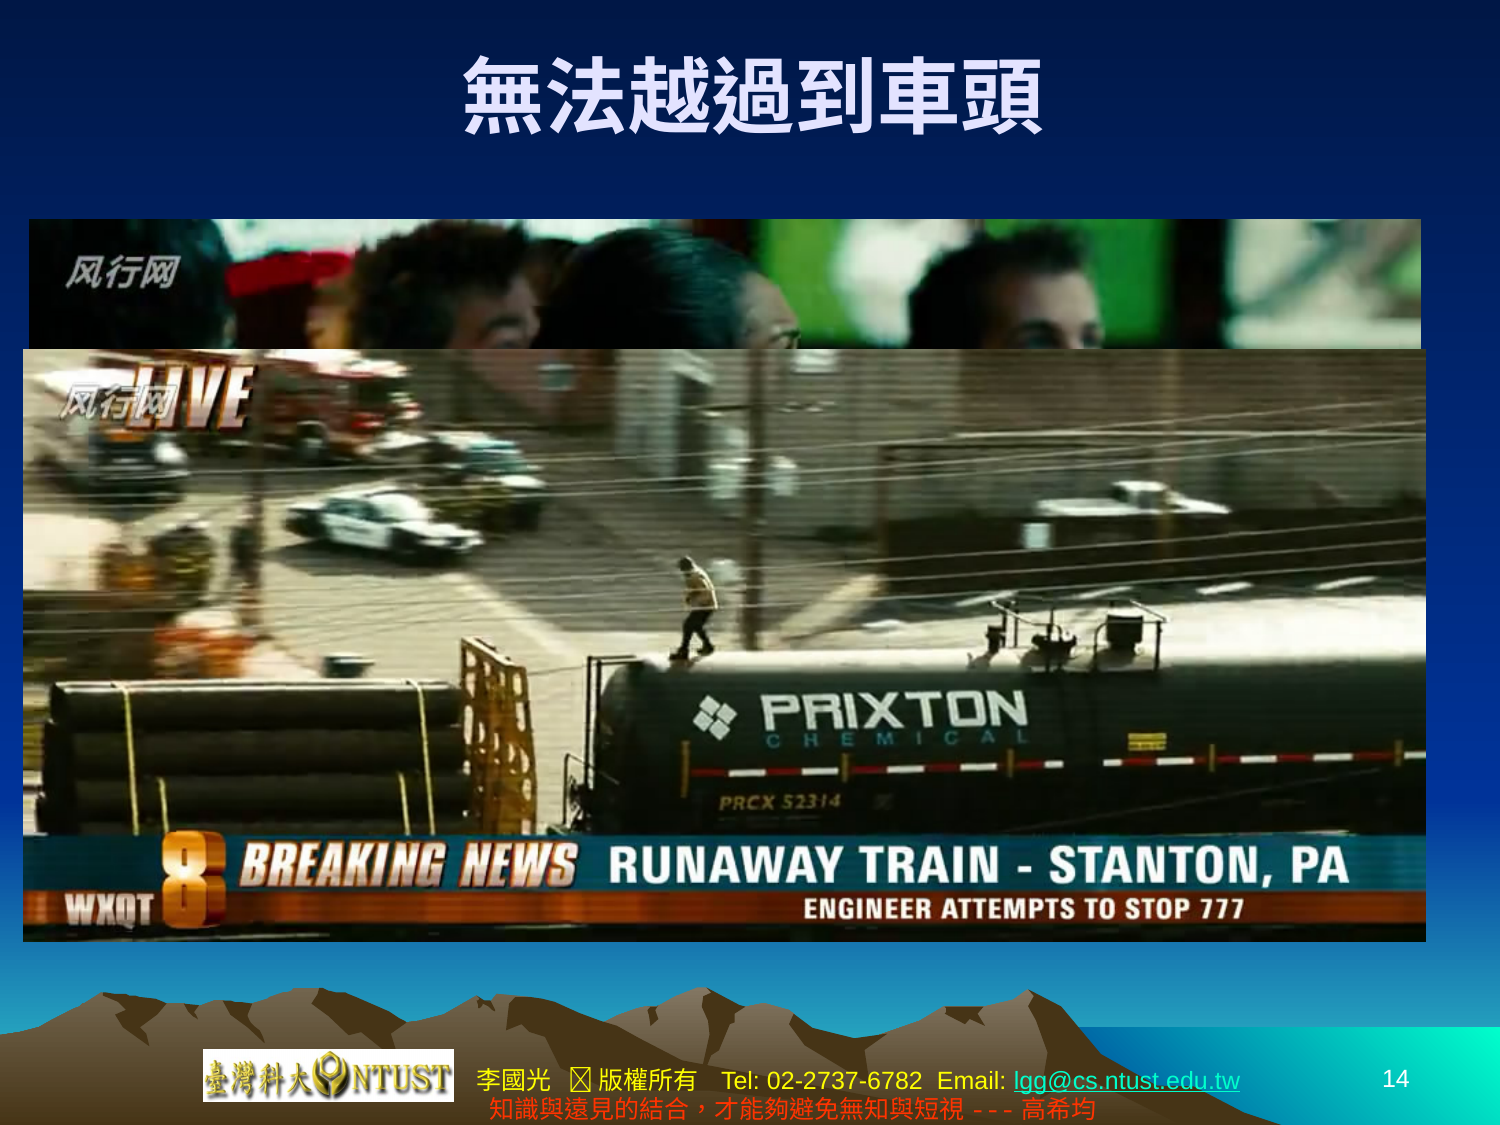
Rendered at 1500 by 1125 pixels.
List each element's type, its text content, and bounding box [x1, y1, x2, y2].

title 無法越過到車頭 [77, 0, 1429, 188]
picture [203, 1049, 454, 1102]
picture [23, 219, 1427, 942]
slide_number 14 [1074, 1024, 1426, 1101]
